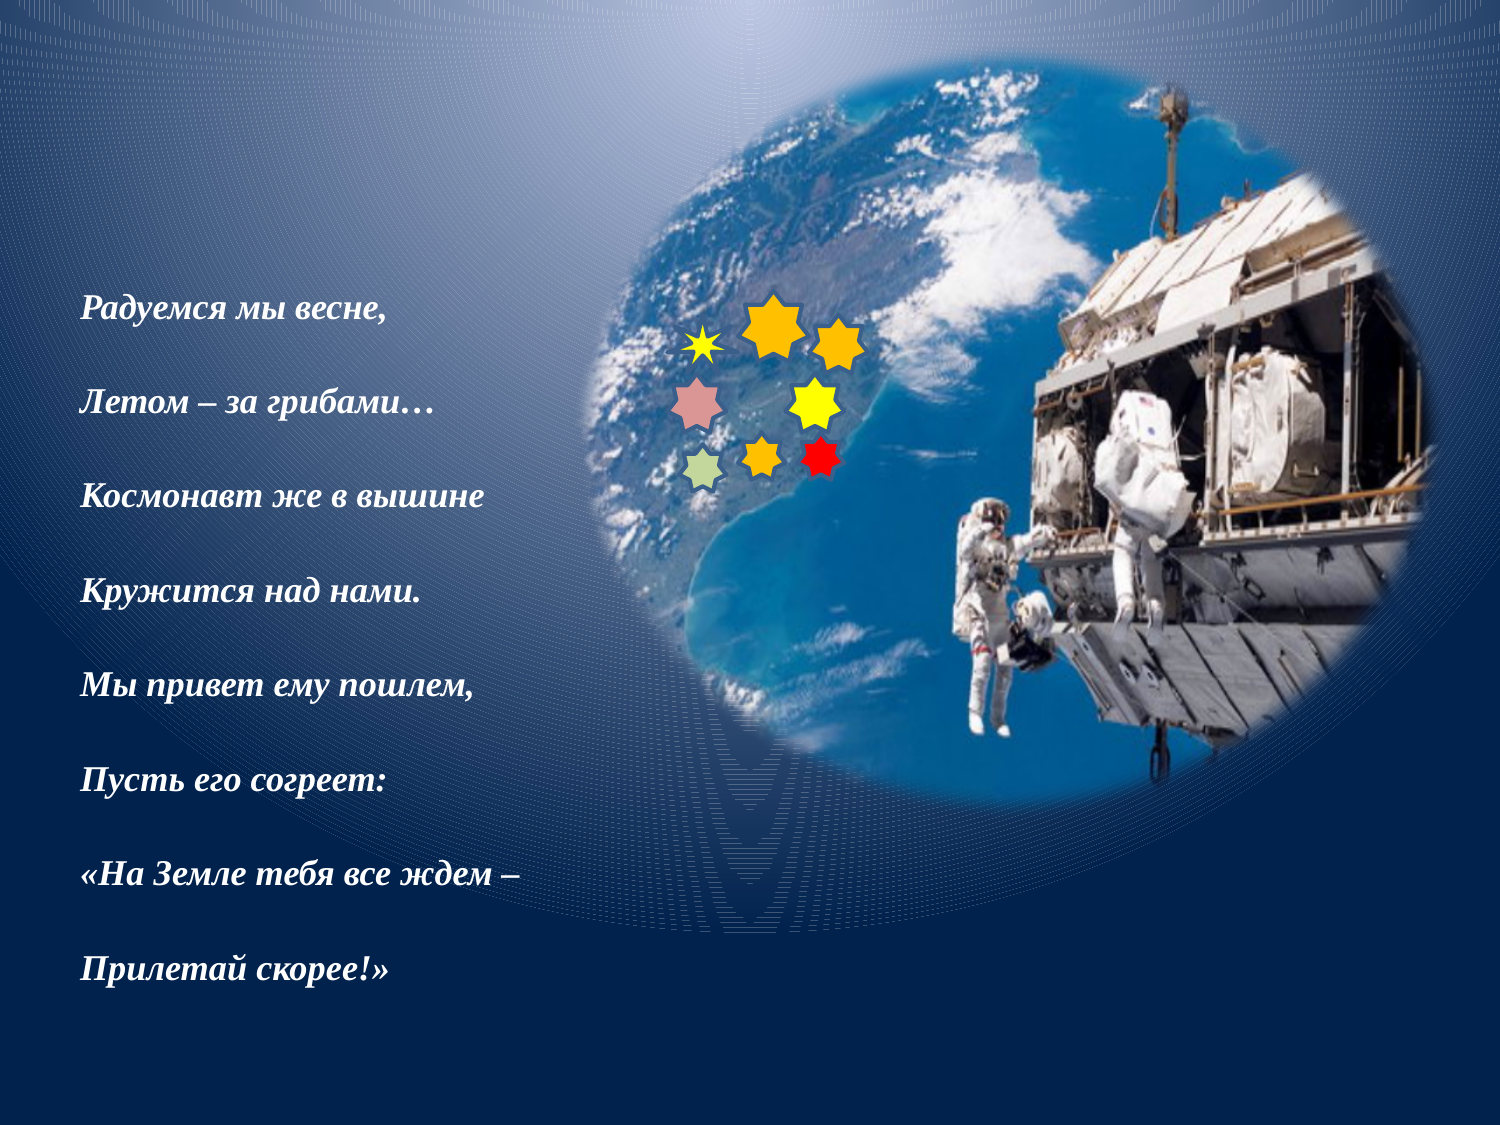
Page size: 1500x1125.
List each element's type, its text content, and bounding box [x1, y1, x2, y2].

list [572, 42, 1448, 823]
list Радуемся мы весне, Летом – за грибами… Космонавт же в вышине Кружится над нами. Мы привет ему пошлем, Пусть его согреет: «На Земле тебя все ждем – Прилетай скорее!» [64, 231, 559, 1002]
